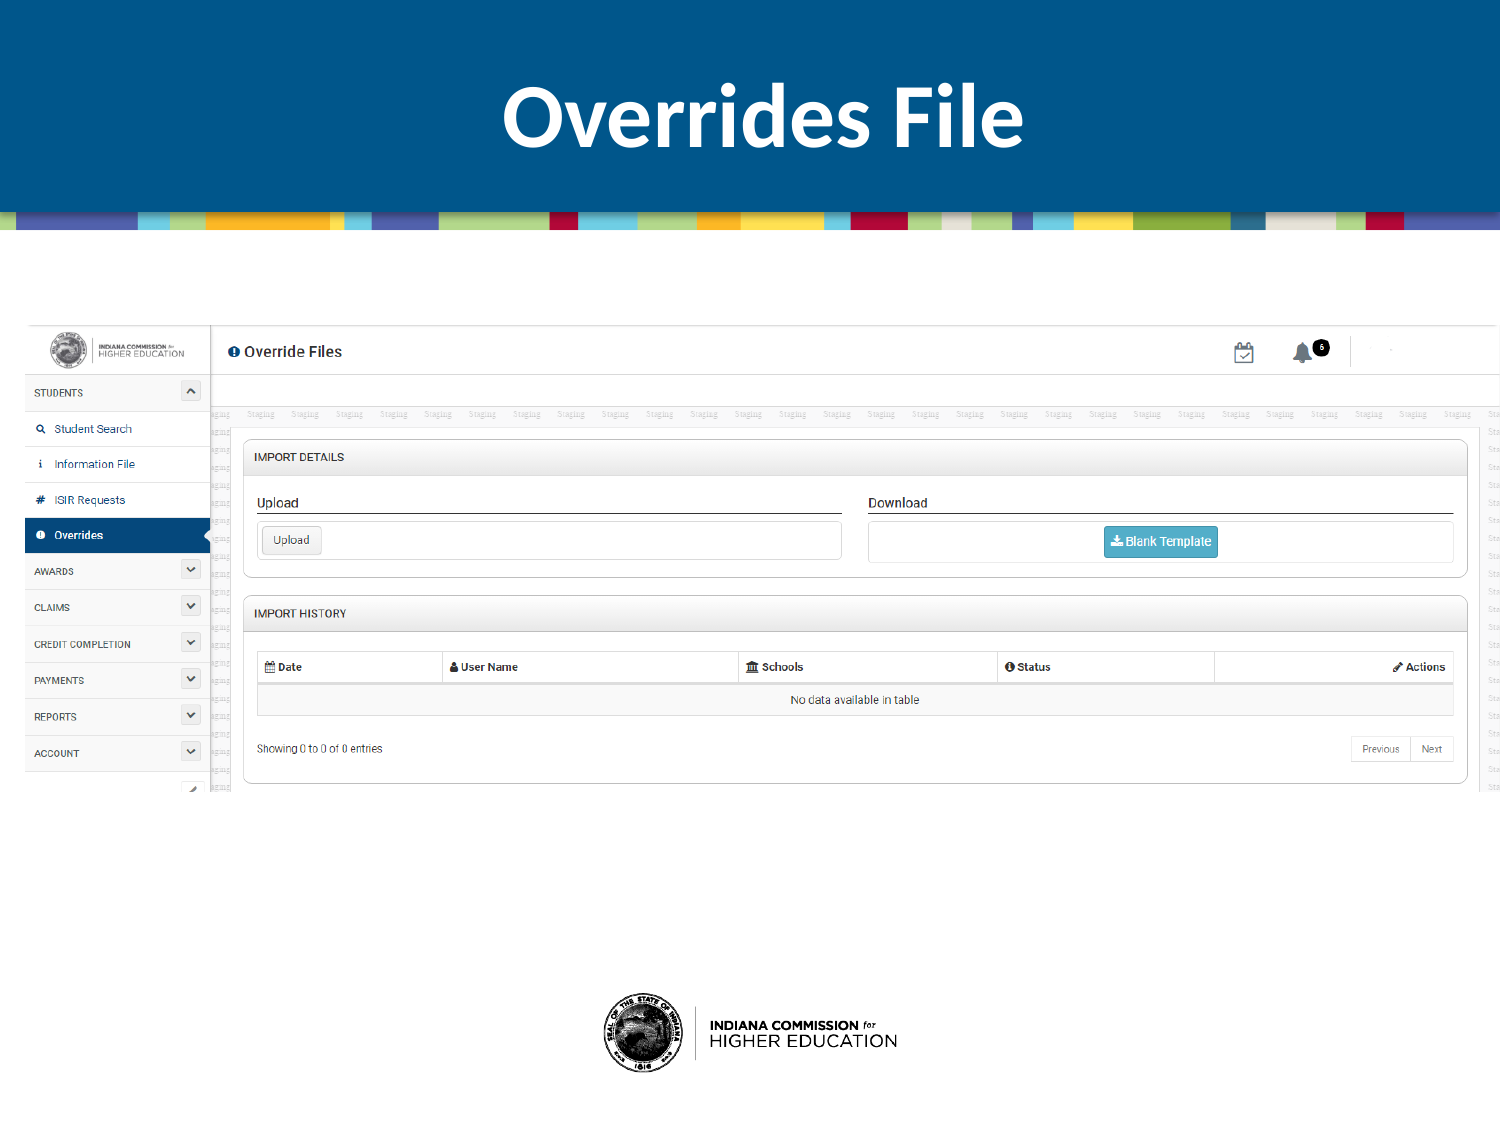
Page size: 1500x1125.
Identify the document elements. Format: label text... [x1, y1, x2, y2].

title Overrides File [75, 22, 1454, 199]
picture [0, 212, 1500, 1125]
